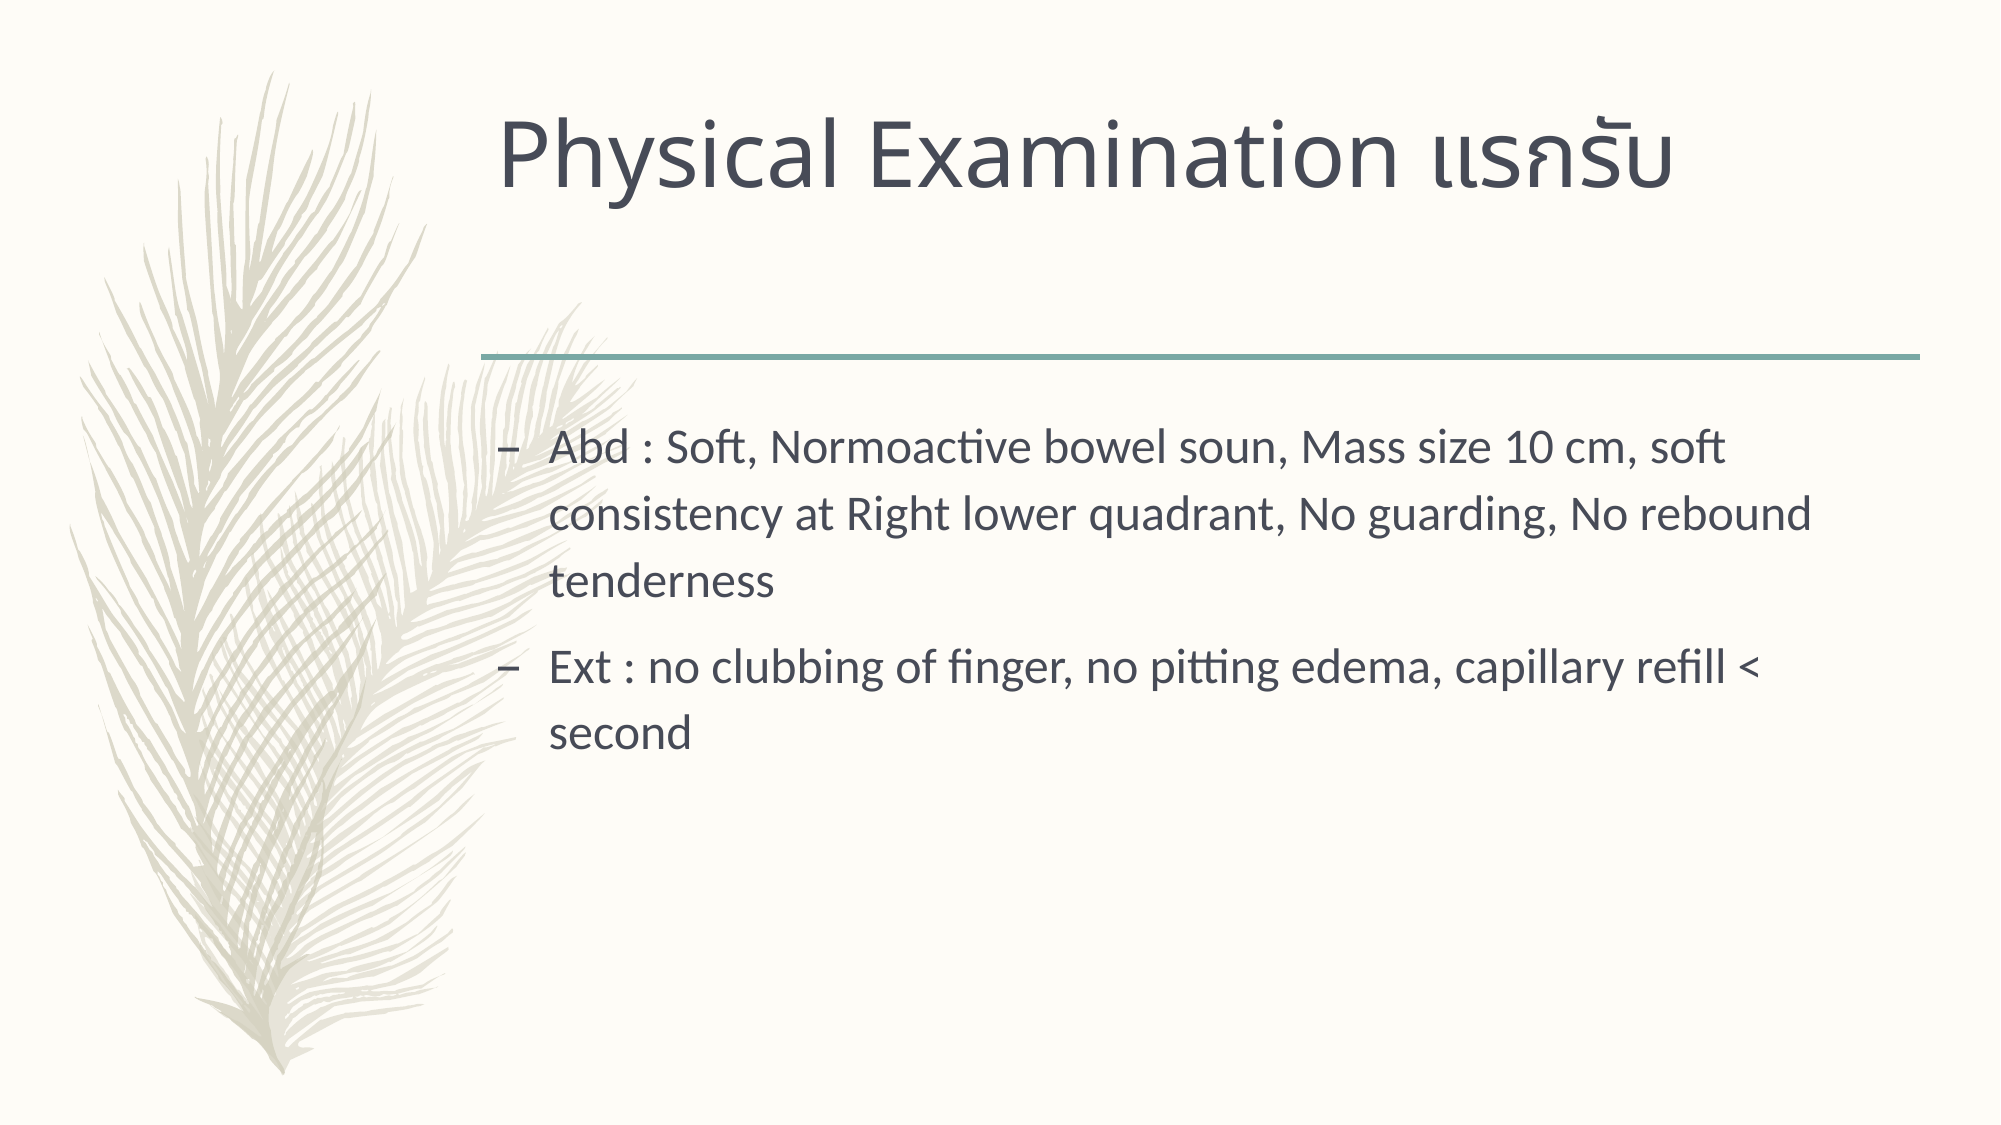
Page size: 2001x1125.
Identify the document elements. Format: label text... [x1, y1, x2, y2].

list Abd : Soft, Normoactive bowel soun, Mass size 10 cm, soft consistency at Right lower quadrant, No guarding, No rebound tenderness Ext : no clubbing of finger, no pitting edema, capillary refill < second [481, 399, 1920, 999]
title Physical Examination แรกรับ [481, 93, 1920, 350]
